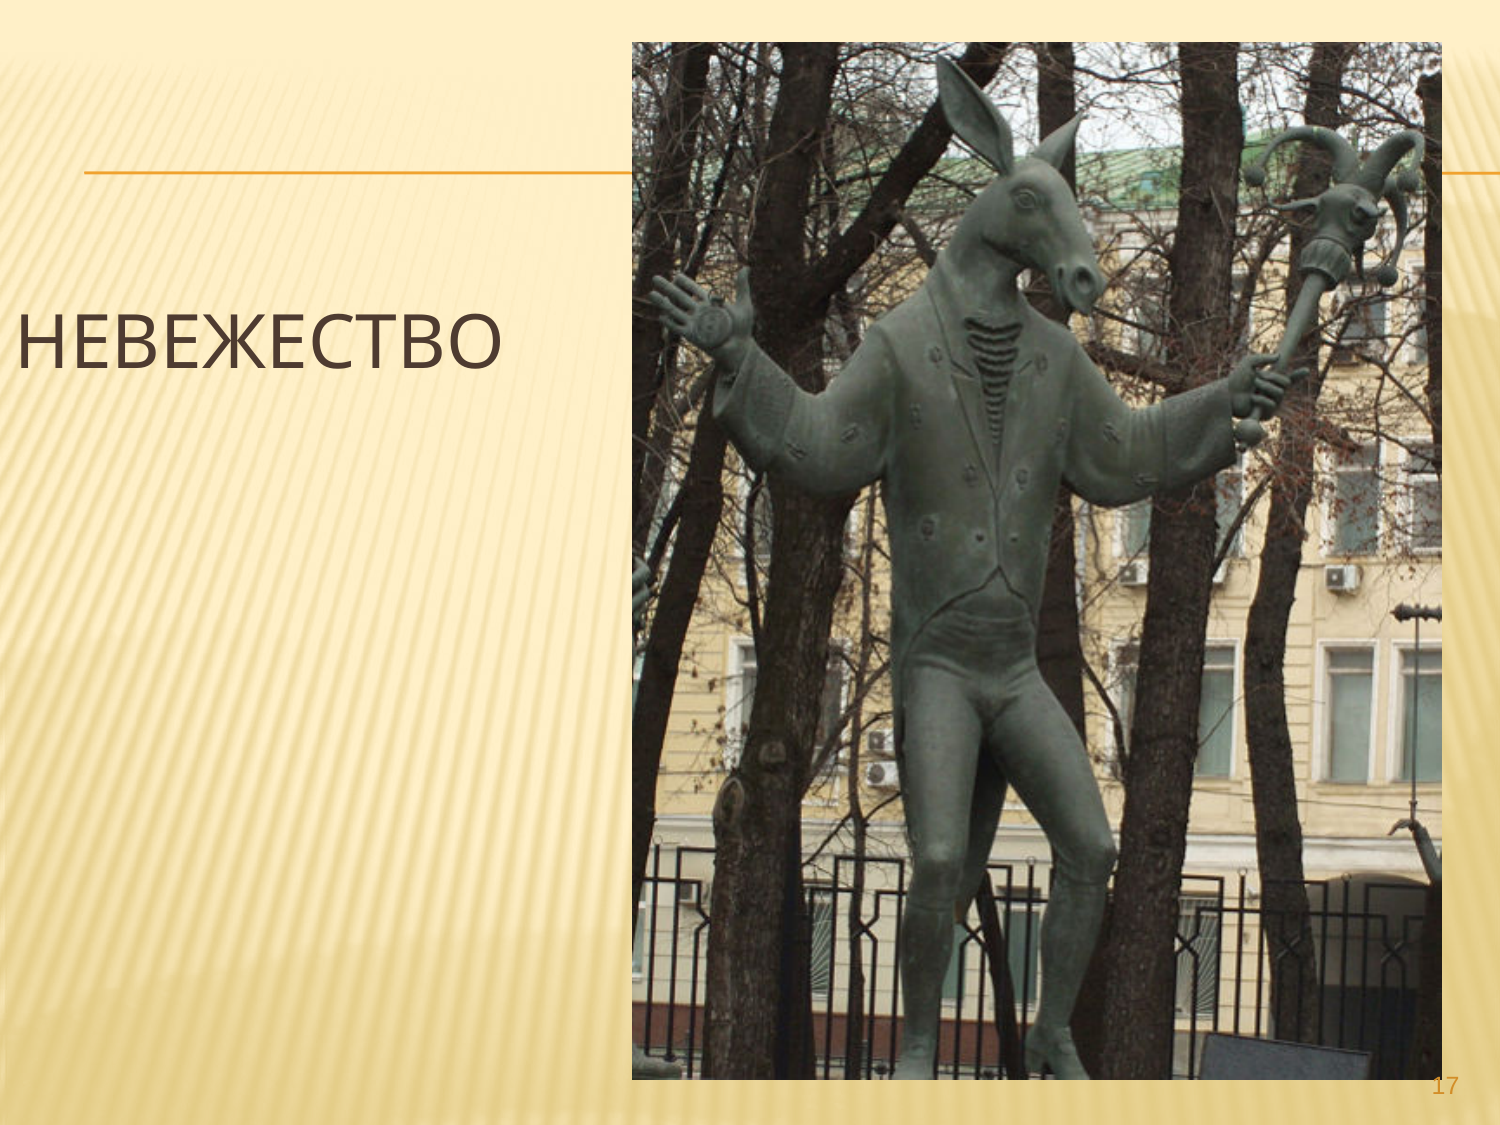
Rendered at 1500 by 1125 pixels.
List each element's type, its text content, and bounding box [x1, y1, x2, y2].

title Невежество [0, 45, 628, 633]
slide_number 17 [1350, 1061, 1475, 1103]
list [632, 42, 1442, 1081]
